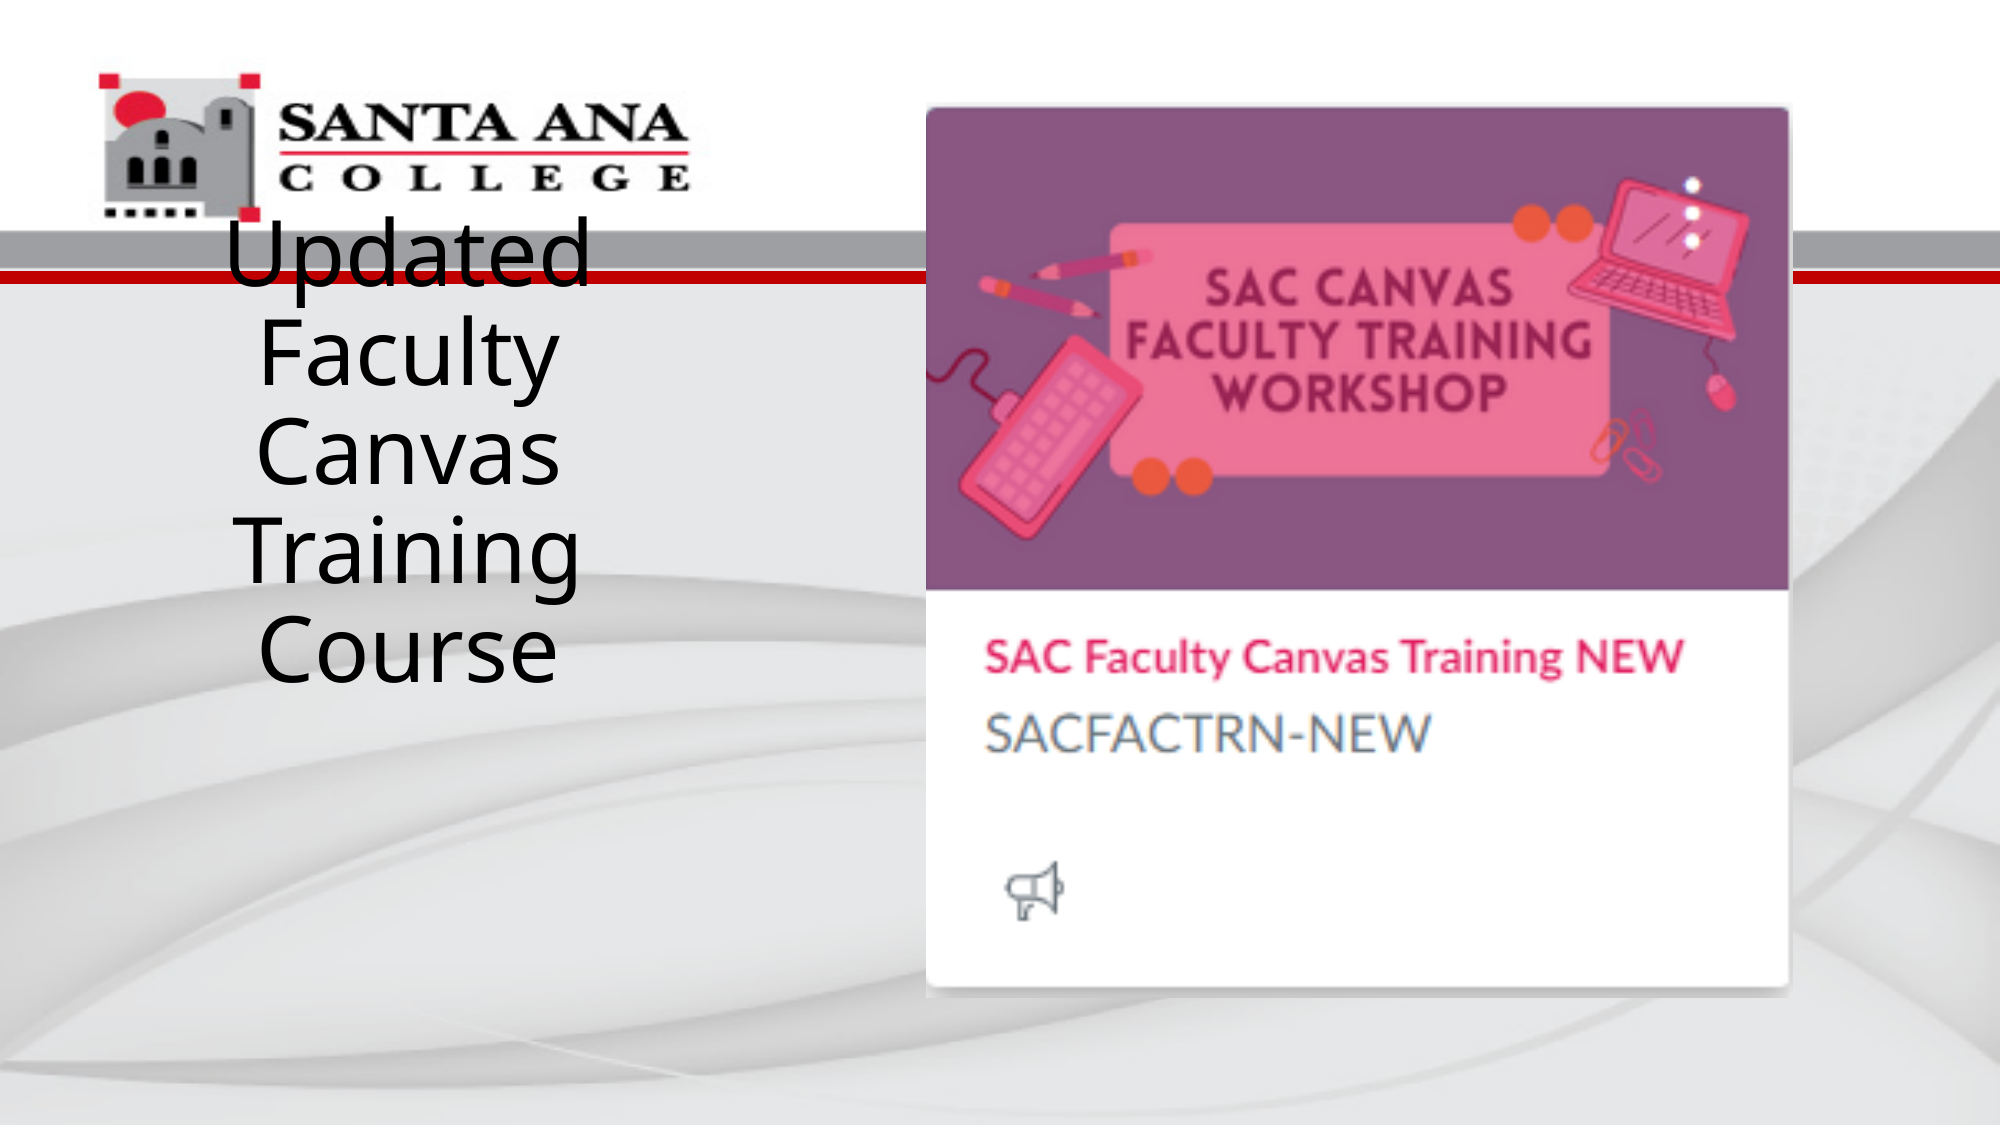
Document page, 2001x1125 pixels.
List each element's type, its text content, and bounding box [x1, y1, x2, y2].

title Updated Faculty Canvas Training Course [78, 184, 739, 710]
picture [0, 8, 2000, 1125]
